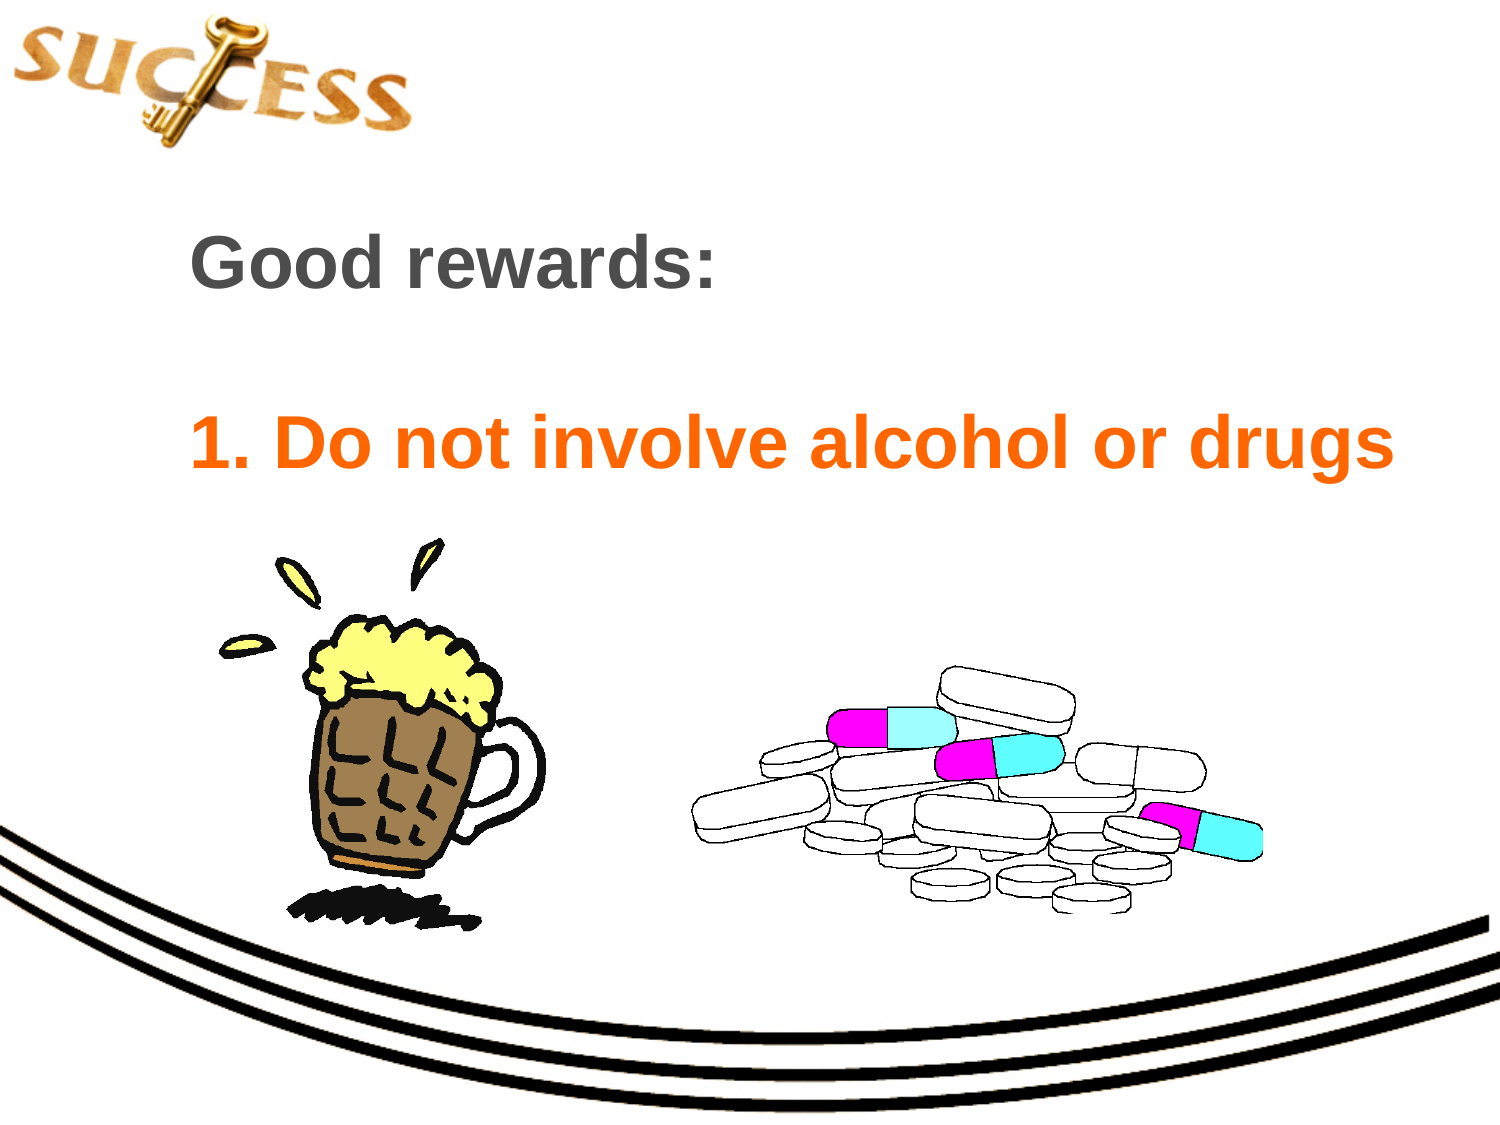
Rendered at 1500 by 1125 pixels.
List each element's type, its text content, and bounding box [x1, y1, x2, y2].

title Good rewards: 1. Do not involve alcohol or drugs [174, 299, 1450, 488]
picture [0, 0, 1500, 1125]
